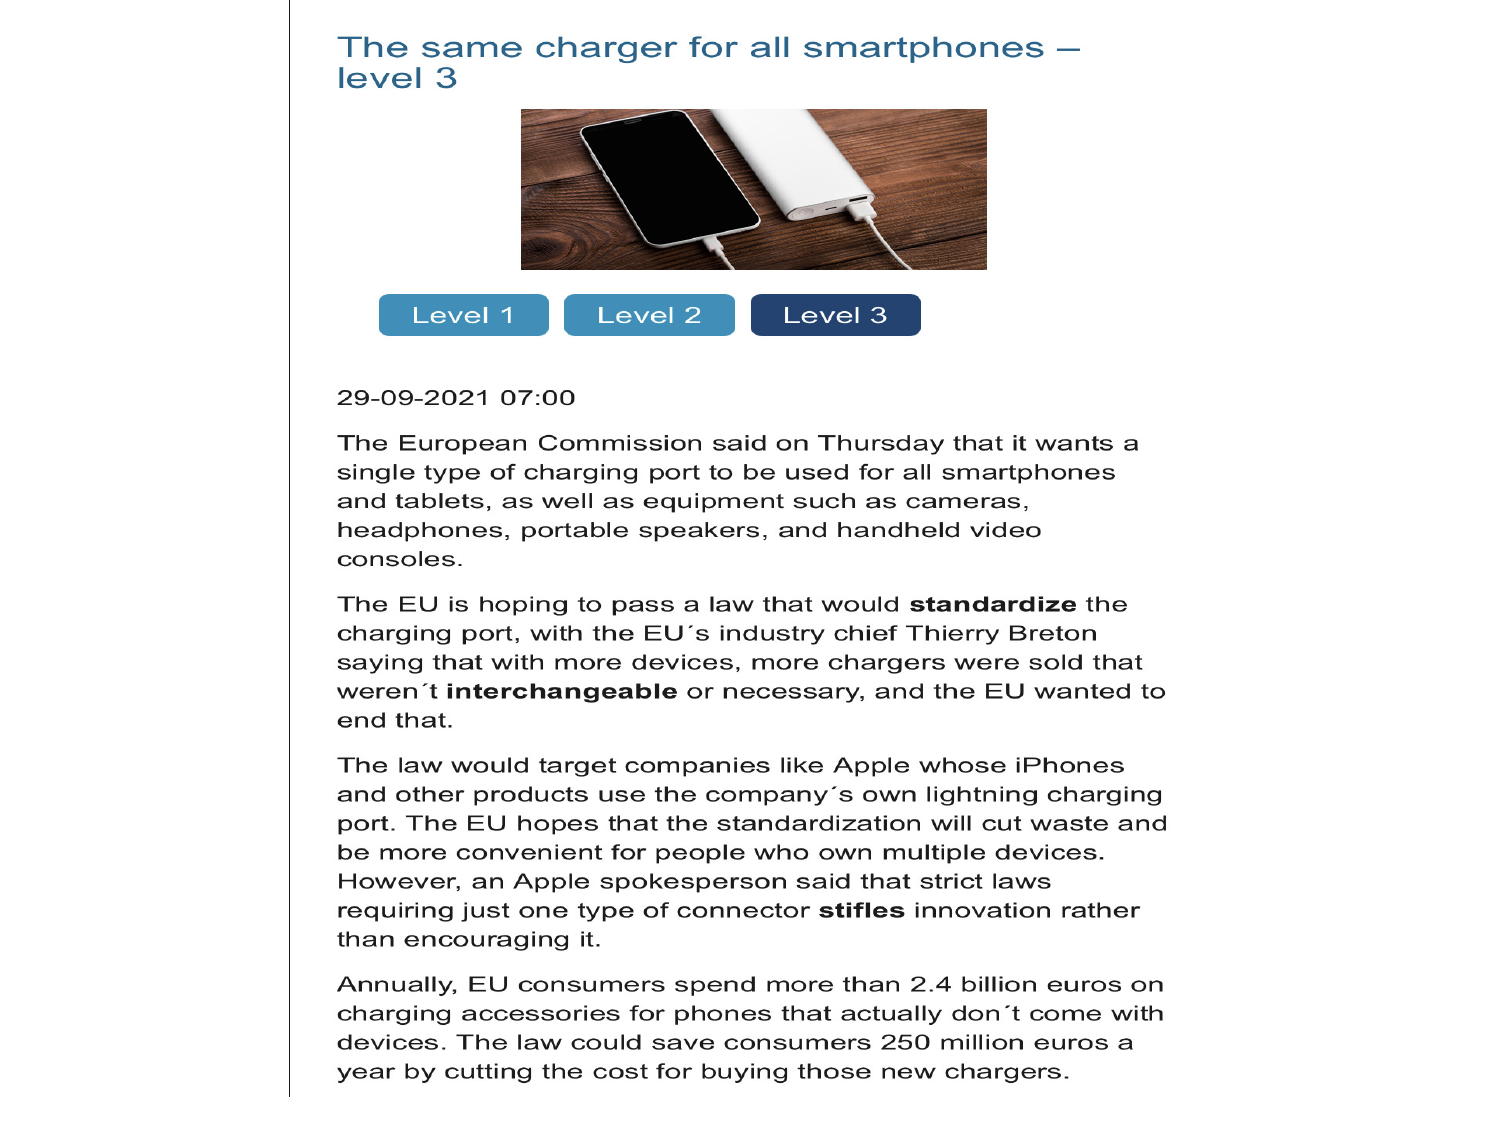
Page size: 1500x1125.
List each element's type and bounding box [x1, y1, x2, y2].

picture [288, 0, 1211, 1098]
